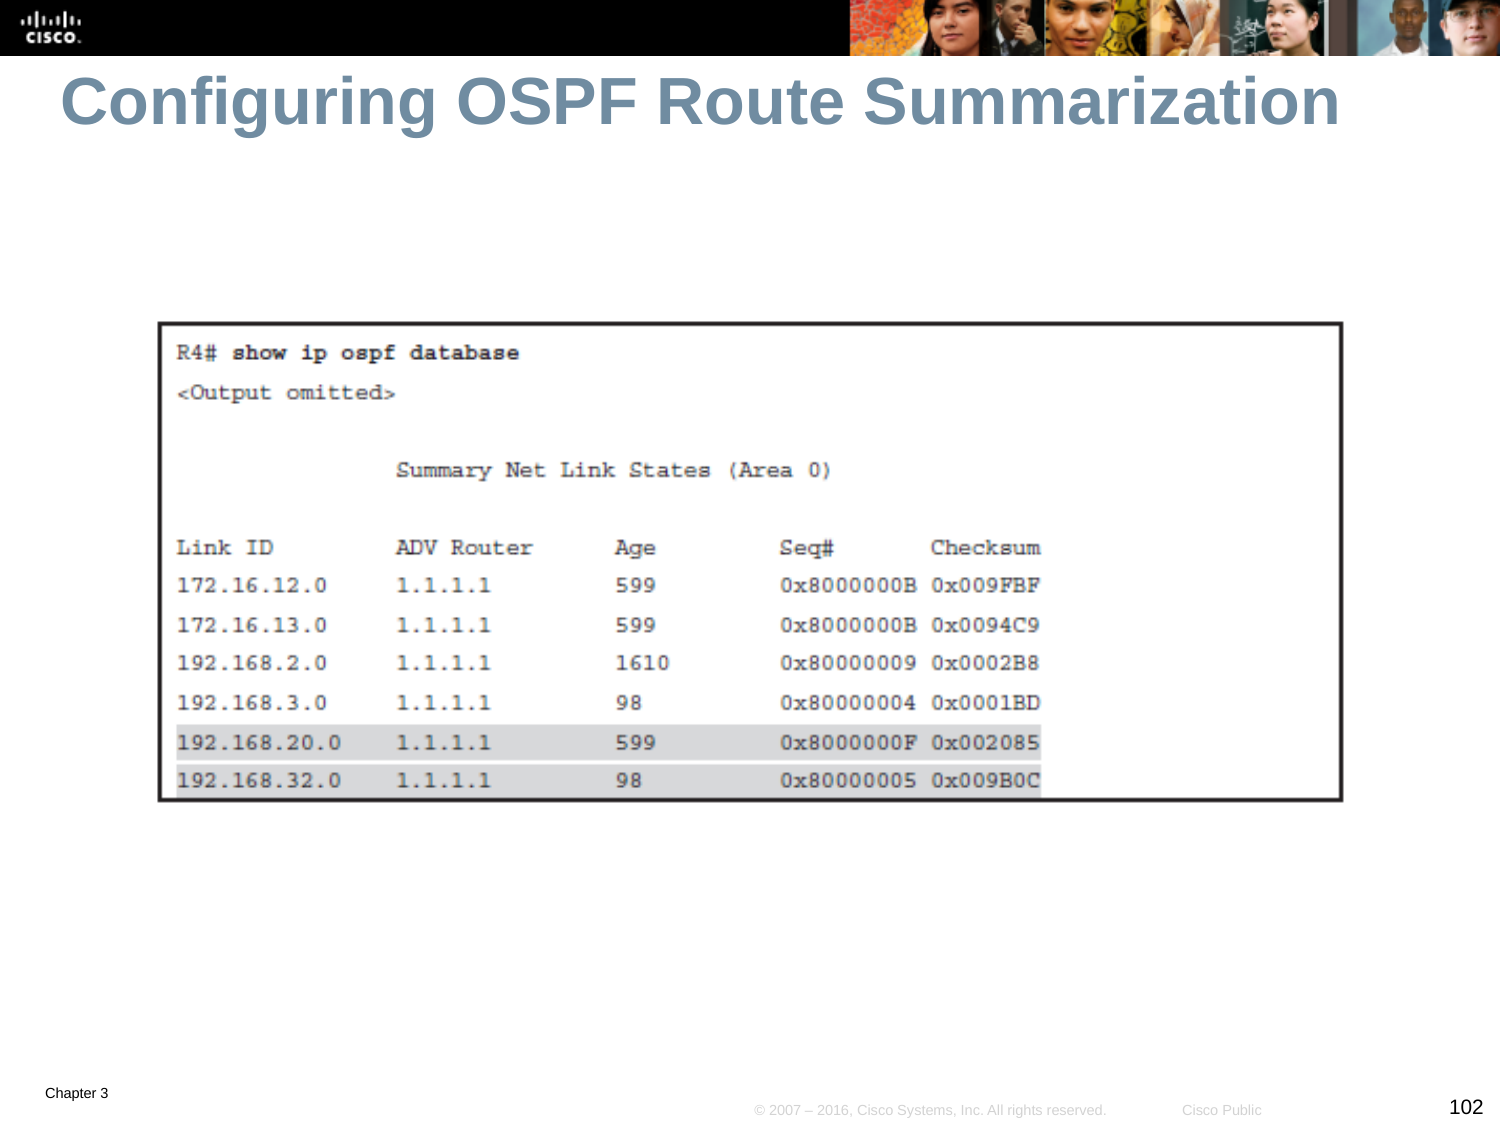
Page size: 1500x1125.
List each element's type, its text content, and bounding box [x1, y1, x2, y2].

title Configuring OSPF Route Summarization [45, 59, 1444, 182]
picture [154, 318, 1346, 807]
picture [0, 0, 1500, 56]
